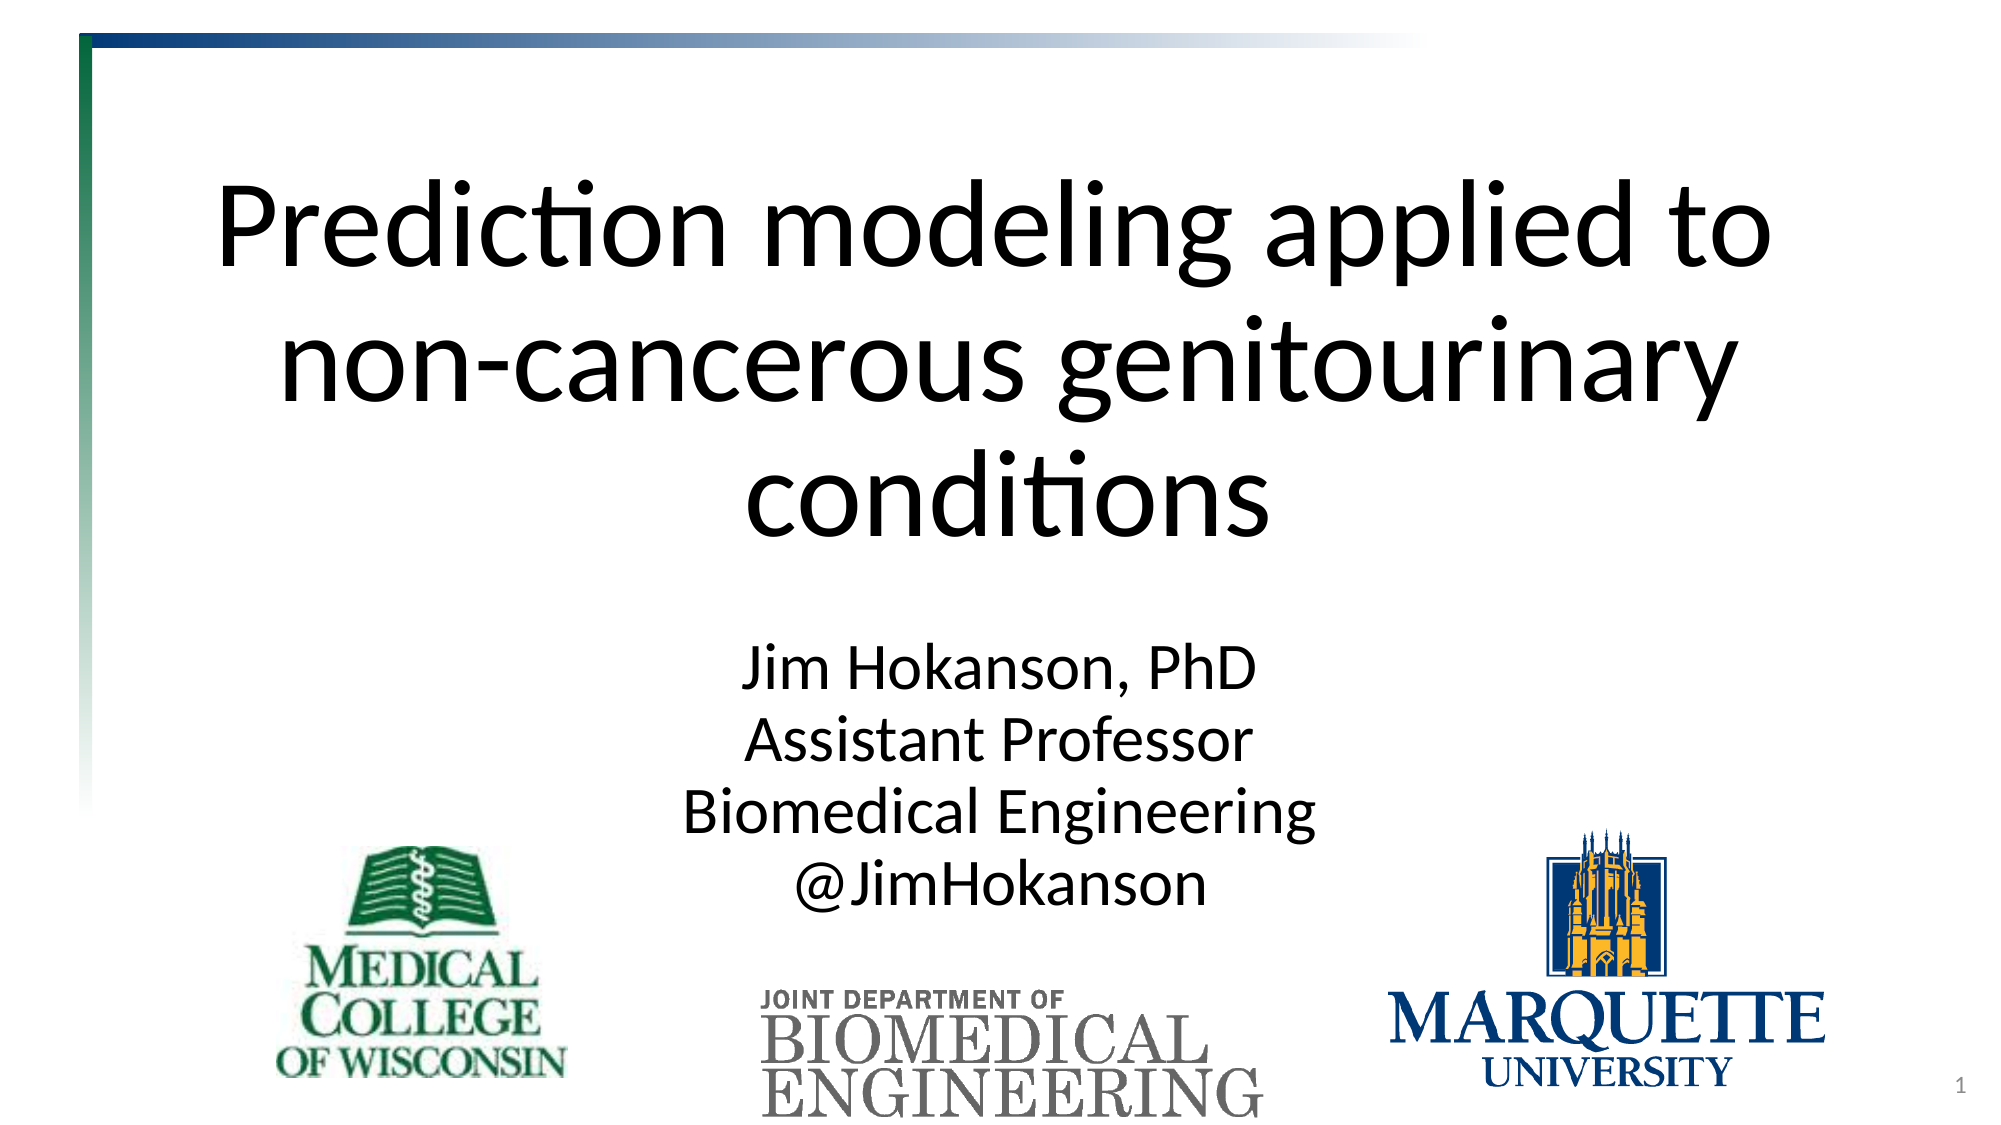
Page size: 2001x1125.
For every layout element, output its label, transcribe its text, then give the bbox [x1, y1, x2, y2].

subtitle Jim Hokanson, PhD Assistant Professor Biomedical Engineering @JimHokanson [249, 624, 1750, 847]
picture [757, 982, 1266, 1125]
text_box [79, 36, 93, 818]
picture [276, 846, 568, 1078]
picture [1388, 828, 1825, 1097]
title Prediction modeling applied to non-cancerous genitourinary conditions [137, 112, 1882, 572]
text_box [79, 33, 1429, 48]
slide_number 1 [1532, 1053, 1982, 1114]
